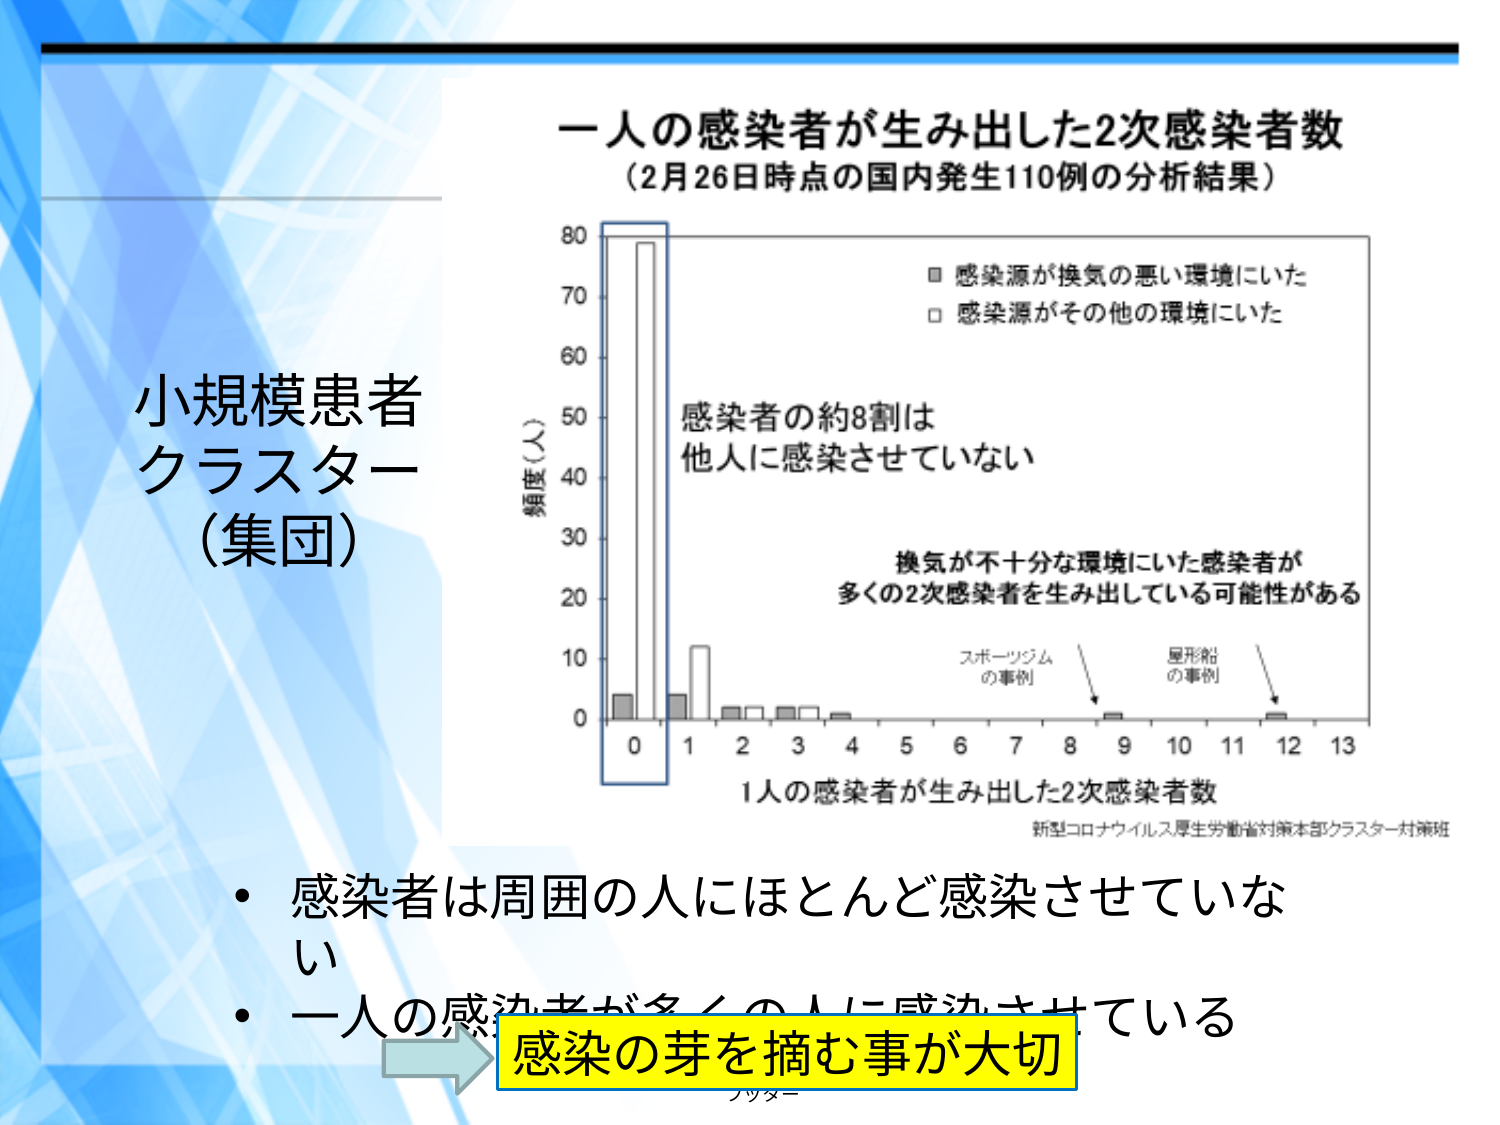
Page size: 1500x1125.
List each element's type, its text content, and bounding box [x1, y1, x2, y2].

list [442, 77, 1467, 847]
footer フッター [299, 1074, 1226, 1113]
text_box 感染者は周囲の人にほとんど感染させていない 一人の感染者が多くの人に感染させている [219, 857, 1306, 1053]
title 小規模患者 クラスター （集団） [64, 337, 437, 601]
picture [0, 0, 1500, 1125]
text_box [383, 1014, 1061, 1094]
